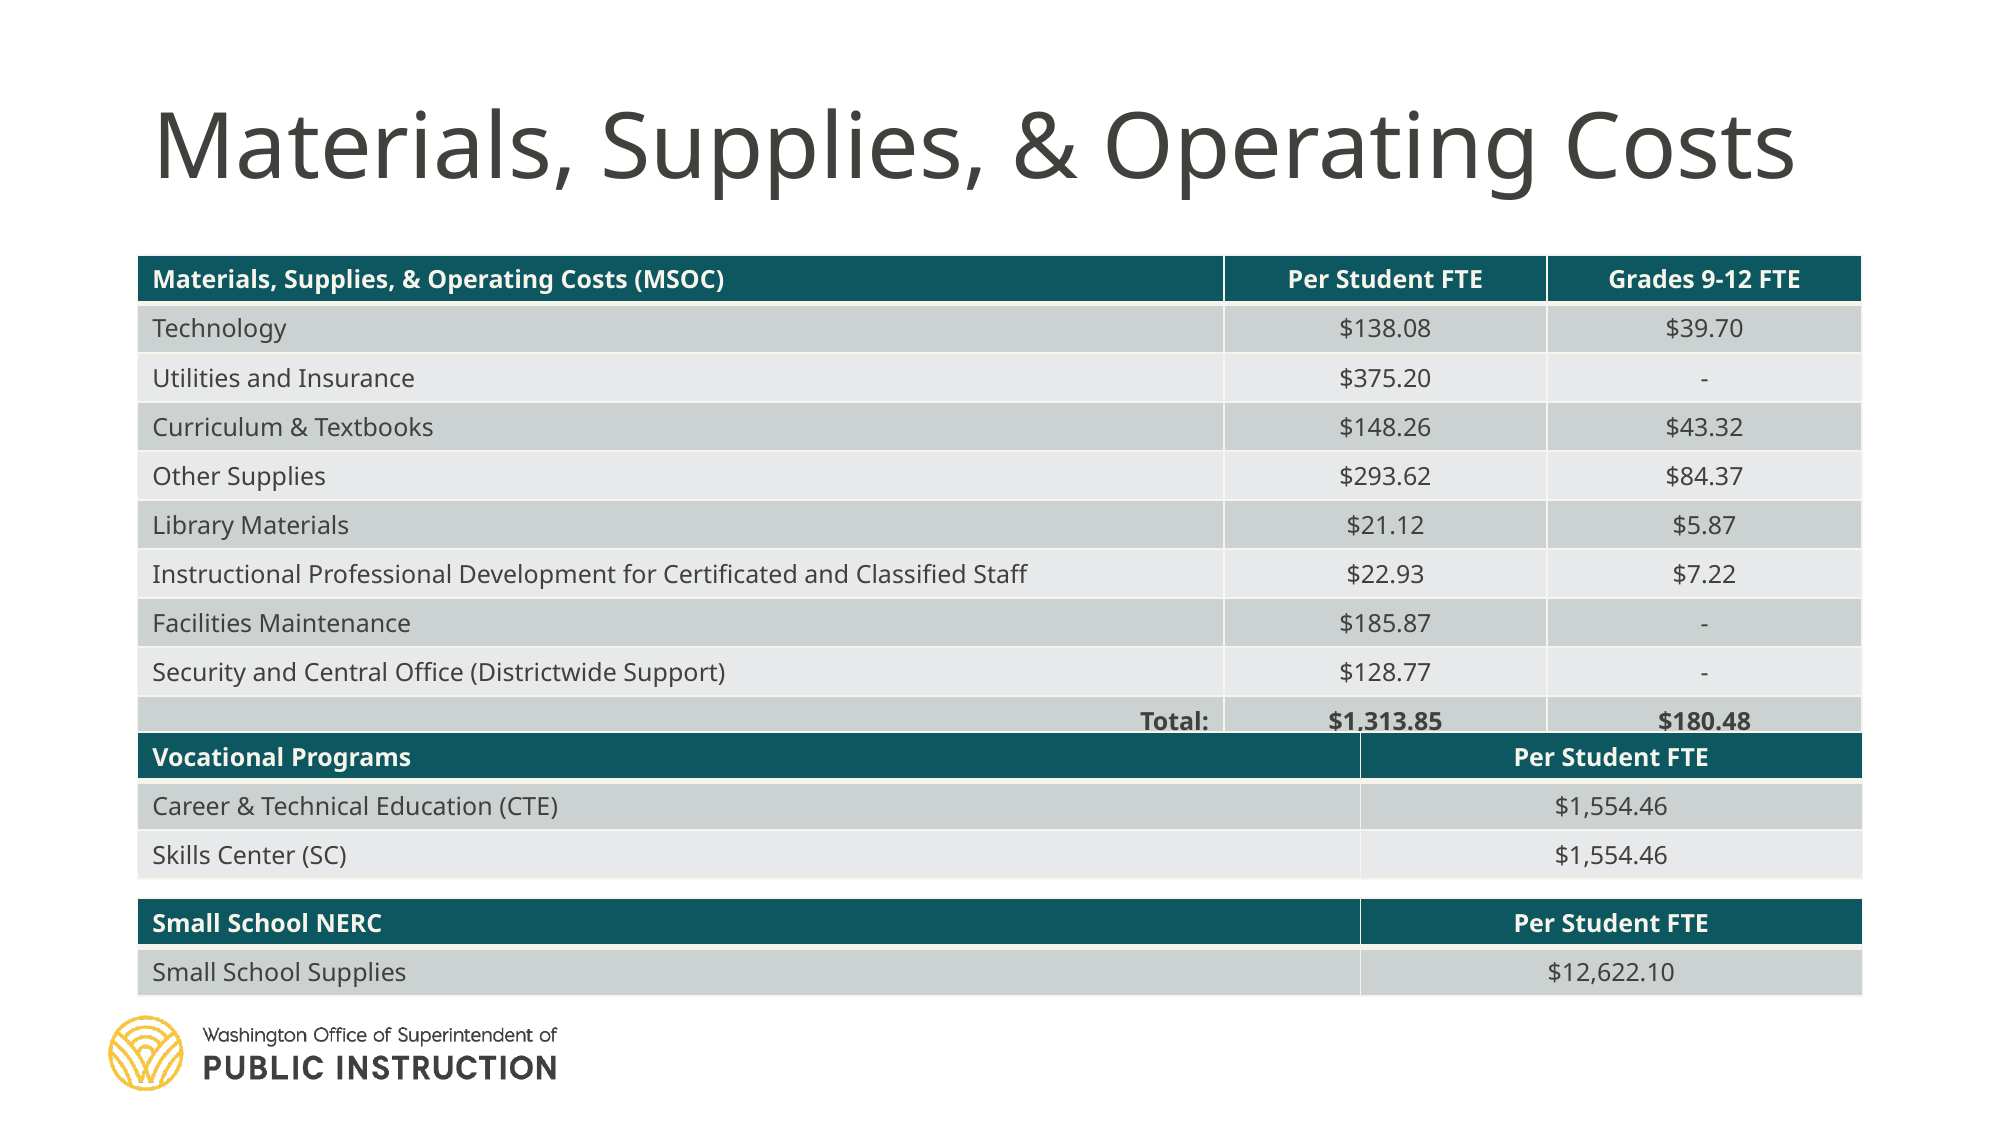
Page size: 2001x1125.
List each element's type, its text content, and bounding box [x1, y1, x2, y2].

table_cell Utilities and Insurance [138, 354, 1223, 401]
table_header Per Student FTE [1361, 899, 1862, 944]
table_cell $185.87 [1225, 599, 1546, 646]
table_cell - [1548, 354, 1861, 401]
table_cell $7.22 [1548, 550, 1861, 597]
table_cell Library Materials [138, 501, 1223, 548]
table_cell Total: [138, 697, 1223, 731]
table_cell $12,622.10 [1361, 950, 1862, 995]
table_cell Instructional Professional Development for Certificated and Classified Staff [138, 550, 1223, 597]
picture [108, 1015, 558, 1091]
table_cell Small School Supplies [138, 950, 1360, 995]
table_cell - [1548, 599, 1861, 646]
table_cell $43.32 [1548, 403, 1861, 450]
table_cell $148.26 [1225, 403, 1546, 450]
table_cell - [1548, 648, 1861, 695]
table_cell $375.20 [1225, 354, 1546, 401]
table_header Grades 9-12 FTE [1548, 256, 1861, 301]
table_cell $84.37 [1548, 452, 1861, 499]
table_cell $21.12 [1225, 501, 1546, 548]
table_cell $293.62 [1225, 452, 1546, 499]
table_cell $1,554.46 [1361, 784, 1862, 829]
table_cell Skills Center (SC) [138, 831, 1360, 878]
table_header Per Student FTE [1361, 733, 1862, 778]
table_cell Curriculum & Textbooks [138, 403, 1223, 450]
table_cell $128.77 [1225, 648, 1546, 695]
table_header Vocational Programs [138, 733, 1360, 778]
table_header Small School NERC [138, 899, 1360, 944]
table_cell $5.87 [1548, 501, 1861, 548]
table_cell Security and Central Office (Districtwide Support) [138, 648, 1223, 695]
table_cell $138.08 [1225, 306, 1546, 352]
table_cell $1,554.46 [1361, 831, 1862, 878]
table_cell $39.70 [1548, 306, 1861, 352]
table_cell $22.93 [1225, 550, 1546, 597]
table_header Per Student FTE [1225, 256, 1546, 301]
table_cell $180.48 [1548, 697, 1861, 731]
table_cell Other Supplies [138, 452, 1223, 499]
table_cell Career & Technical Education (CTE) [138, 784, 1360, 829]
table_cell Facilities Maintenance [138, 599, 1223, 646]
title Materials, Supplies, & Operating Costs [137, 59, 1863, 238]
table_header Materials, Supplies, & Operating Costs (MSOC) [138, 256, 1223, 301]
table_cell Technology [138, 306, 1223, 352]
table_cell $1,313.85 [1225, 697, 1546, 731]
